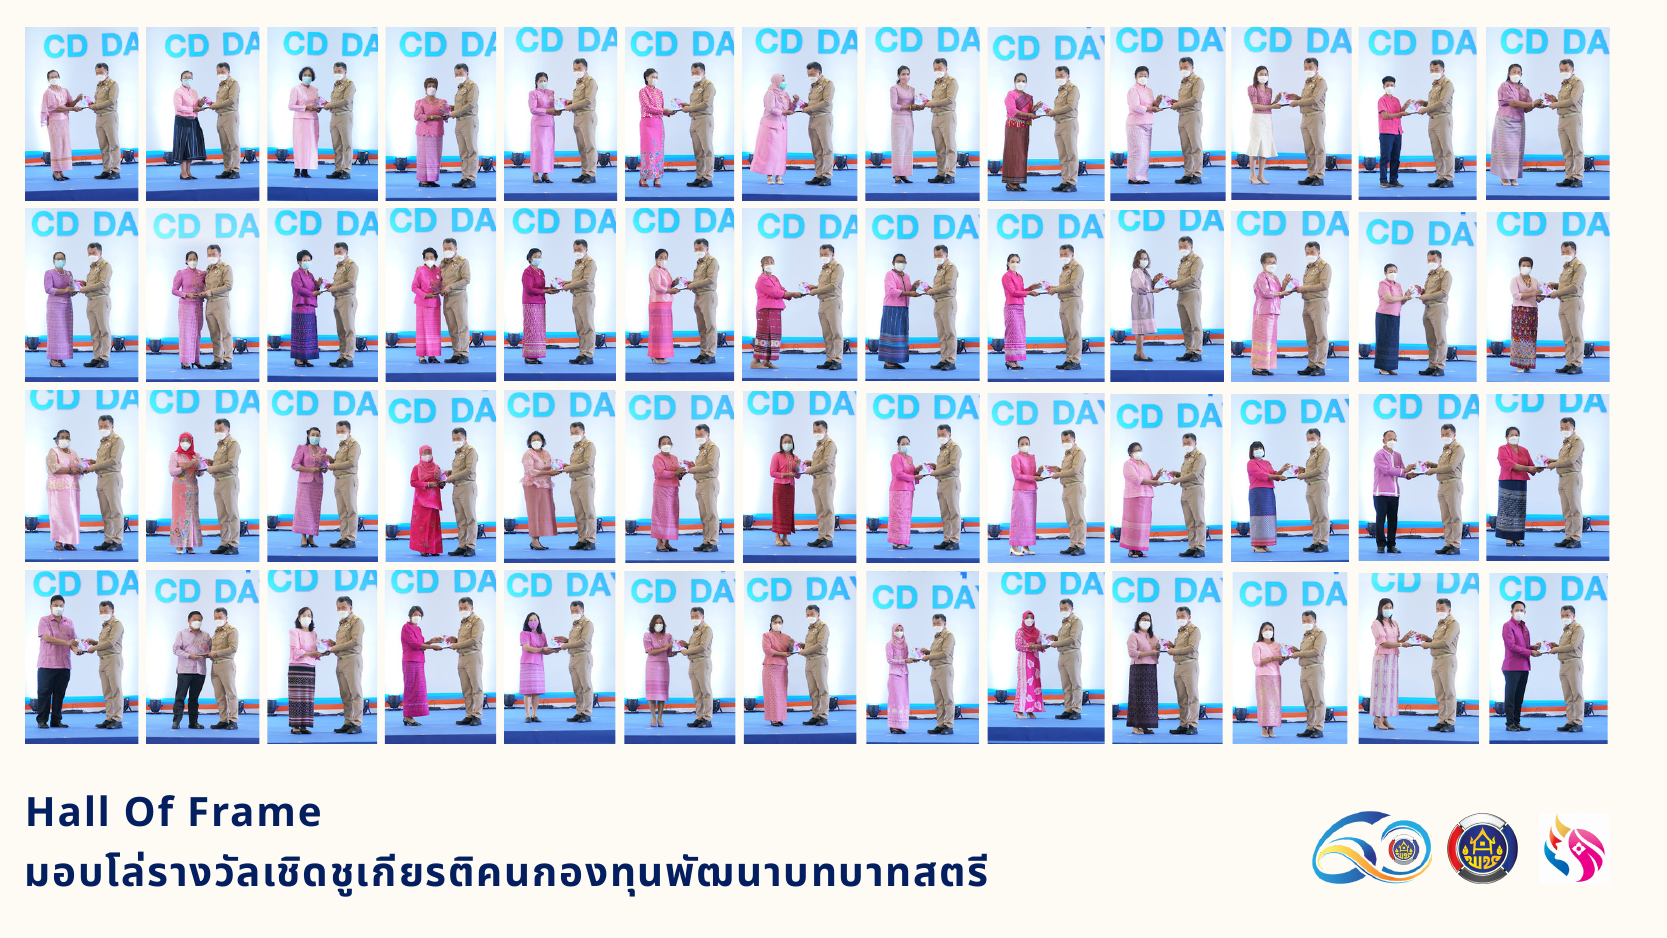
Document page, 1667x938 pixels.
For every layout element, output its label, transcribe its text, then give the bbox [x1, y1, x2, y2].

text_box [1306, 798, 1610, 892]
picture [1358, 27, 1477, 200]
picture [1486, 212, 1610, 382]
picture [1489, 573, 1608, 744]
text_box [25, 27, 1350, 744]
picture [1358, 212, 1477, 382]
picture [1358, 394, 1480, 562]
picture [1486, 27, 1610, 200]
text_box Hall Of Frame มอบโล่รางวัลเชิดชูเกียรติคนกองทุนพัฒนาบทบาทสตรี [25, 774, 1217, 896]
picture [1486, 394, 1610, 562]
picture [1231, 27, 1352, 200]
picture [1358, 573, 1480, 744]
